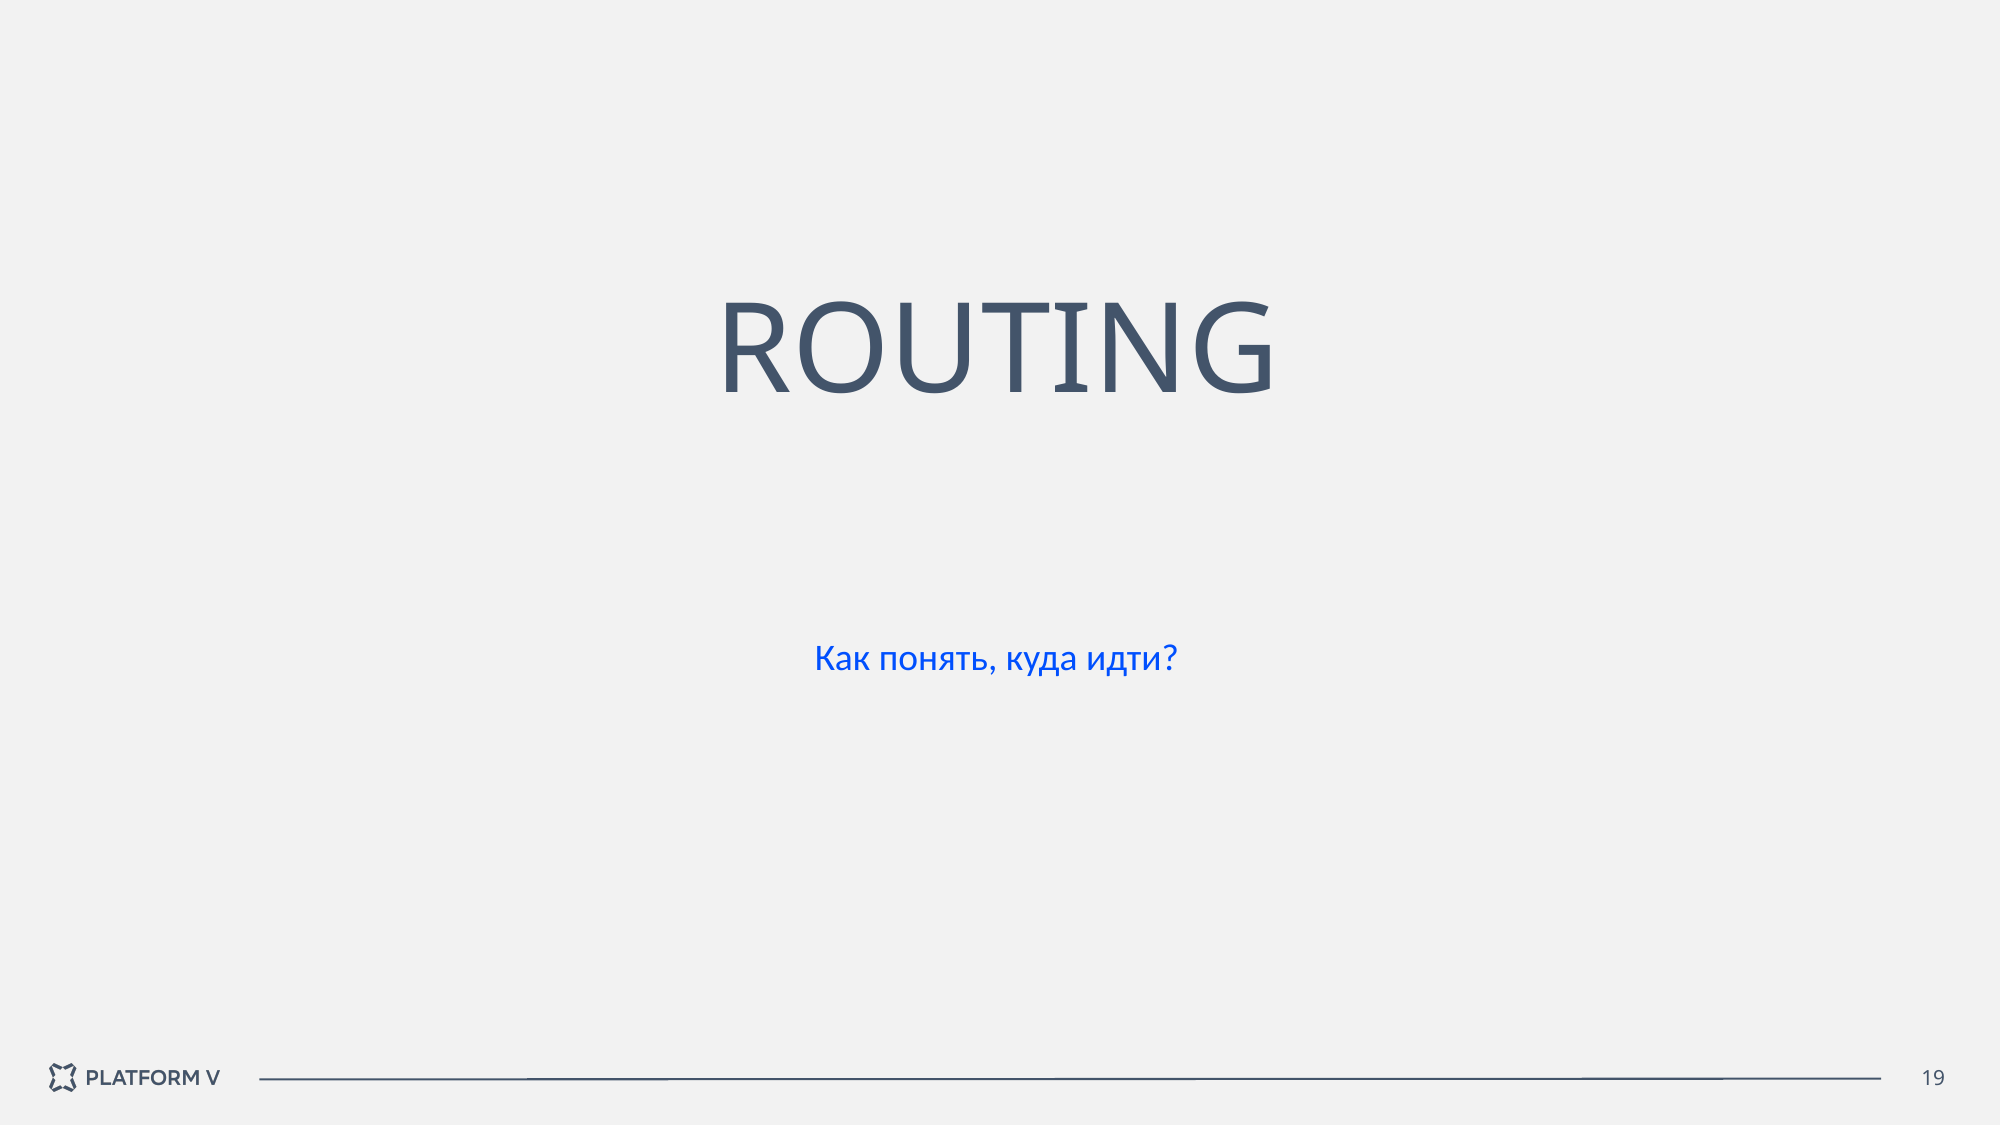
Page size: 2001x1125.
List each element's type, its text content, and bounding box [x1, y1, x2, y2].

text_box Как понять, куда идти? [800, 625, 1195, 686]
title ROUTING [49, 267, 1945, 420]
picture [49, 1063, 220, 1092]
